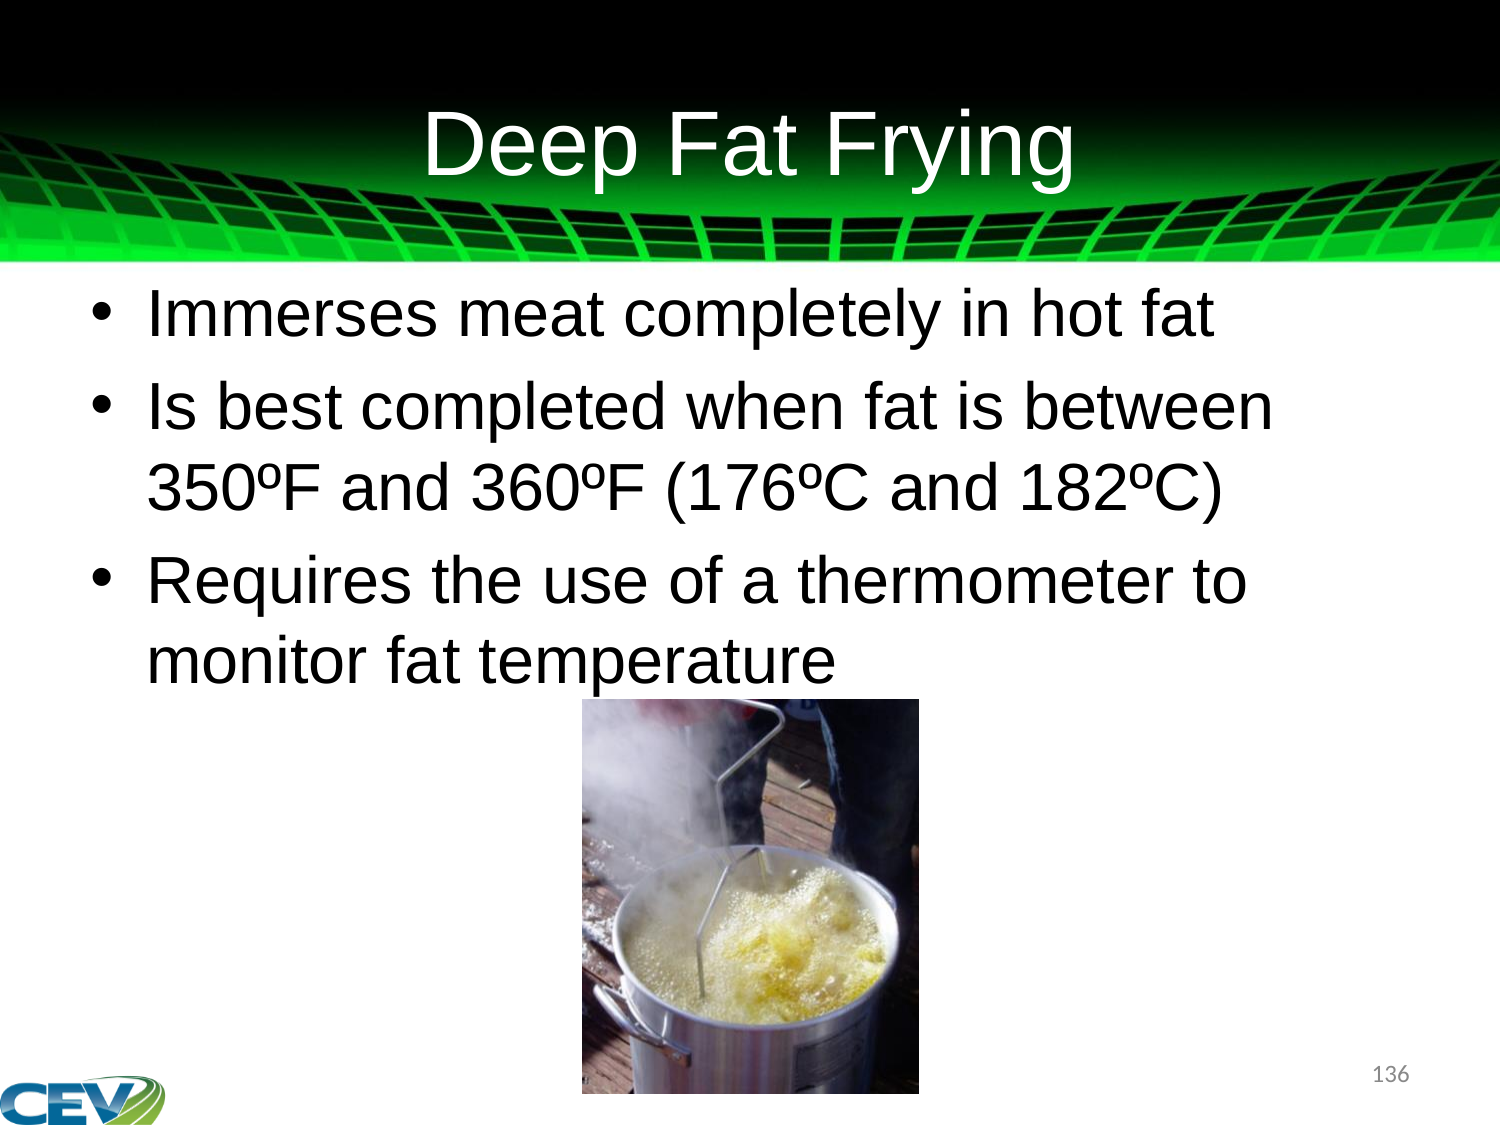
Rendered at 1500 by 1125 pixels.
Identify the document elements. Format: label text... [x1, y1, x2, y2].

picture [0, 0, 1500, 1125]
list Immerses meat completely in hot fat Is best completed when fat is between 350ºF and 360ºF (176ºC and 182ºC) Requires the use of a thermometer to monitor fat temperature [75, 262, 1425, 1005]
slide_number 136 [1074, 1042, 1425, 1103]
title Deep Fat Frying [75, 45, 1425, 233]
